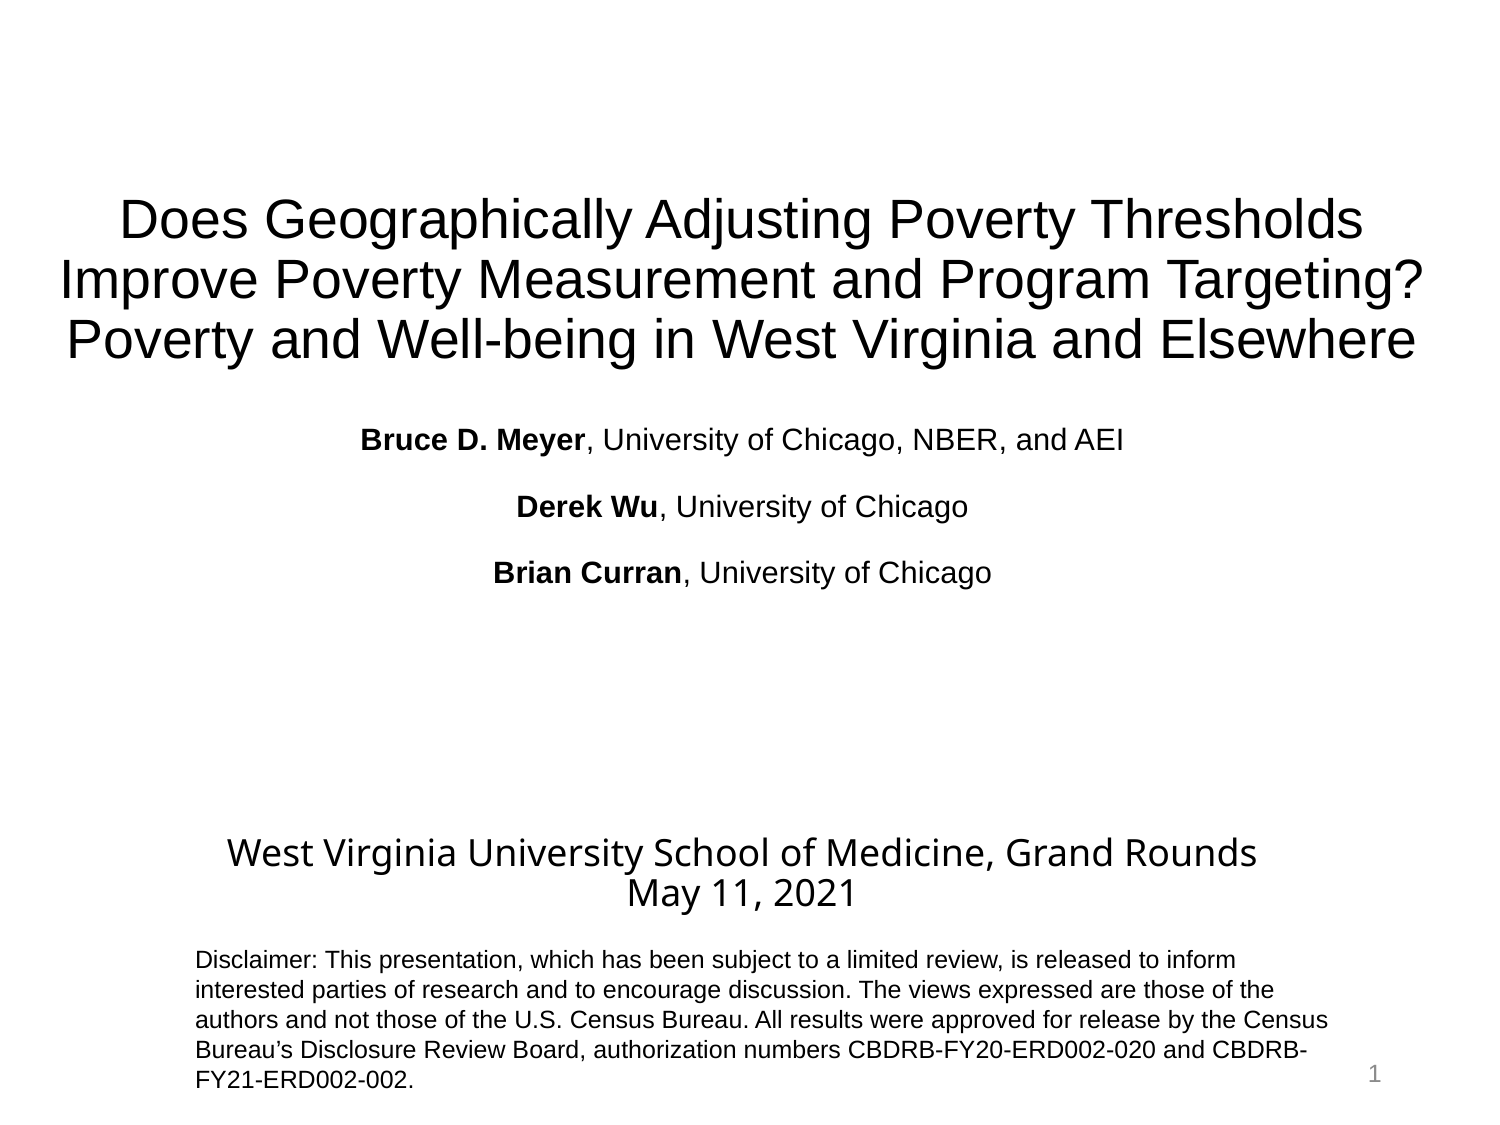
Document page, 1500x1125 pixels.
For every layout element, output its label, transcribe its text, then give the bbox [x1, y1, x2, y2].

text_box Disclaimer: This presentation, which has been subject to a limited review, is released to inform interested parties of research and to encourage discussion. The views expressed are those of the authors and not those of the U.S. Census Bureau. All results were approved for release by the Census Bureau’s Disclosure Review Board, authorization numbers CBDRB-FY20-ERD002-020 and CBDRB-FY21-ERD002-002. [180, 935, 1369, 1101]
subtitle West Virginia University School of Medicine, Grand Rounds May 11, 2021 [180, 776, 1306, 935]
slide_number 1 [1059, 1042, 1397, 1103]
title Does Geographically Adjusting Poverty Thresholds Improve Poverty Measurement and Program Targeting? Poverty and Well-being in West Virginia and Elsewhere Bruce D. Meyer, University of Chicago, NBER, and AEI Derek Wu, University of Chicago Brian Curran, University of Chicago [17, 117, 1468, 689]
